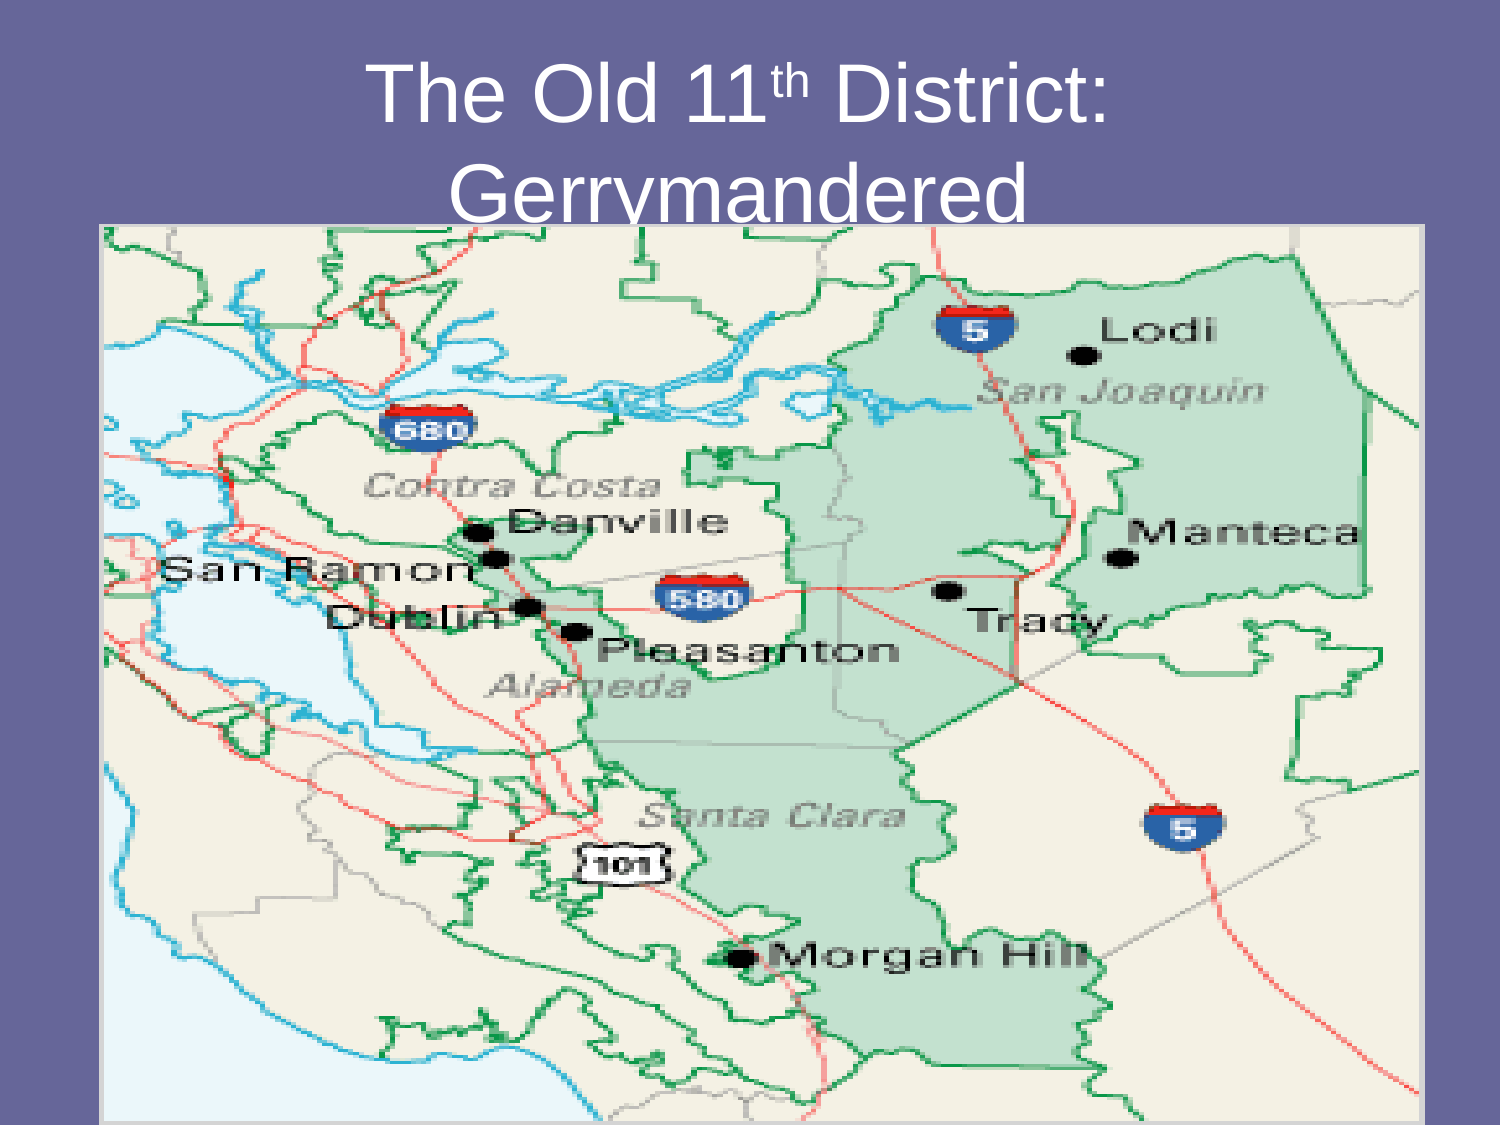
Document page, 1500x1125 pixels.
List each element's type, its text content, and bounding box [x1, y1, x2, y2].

title The Old 11th District: Gerrymandered [75, 45, 1425, 233]
picture [99, 224, 1426, 1125]
